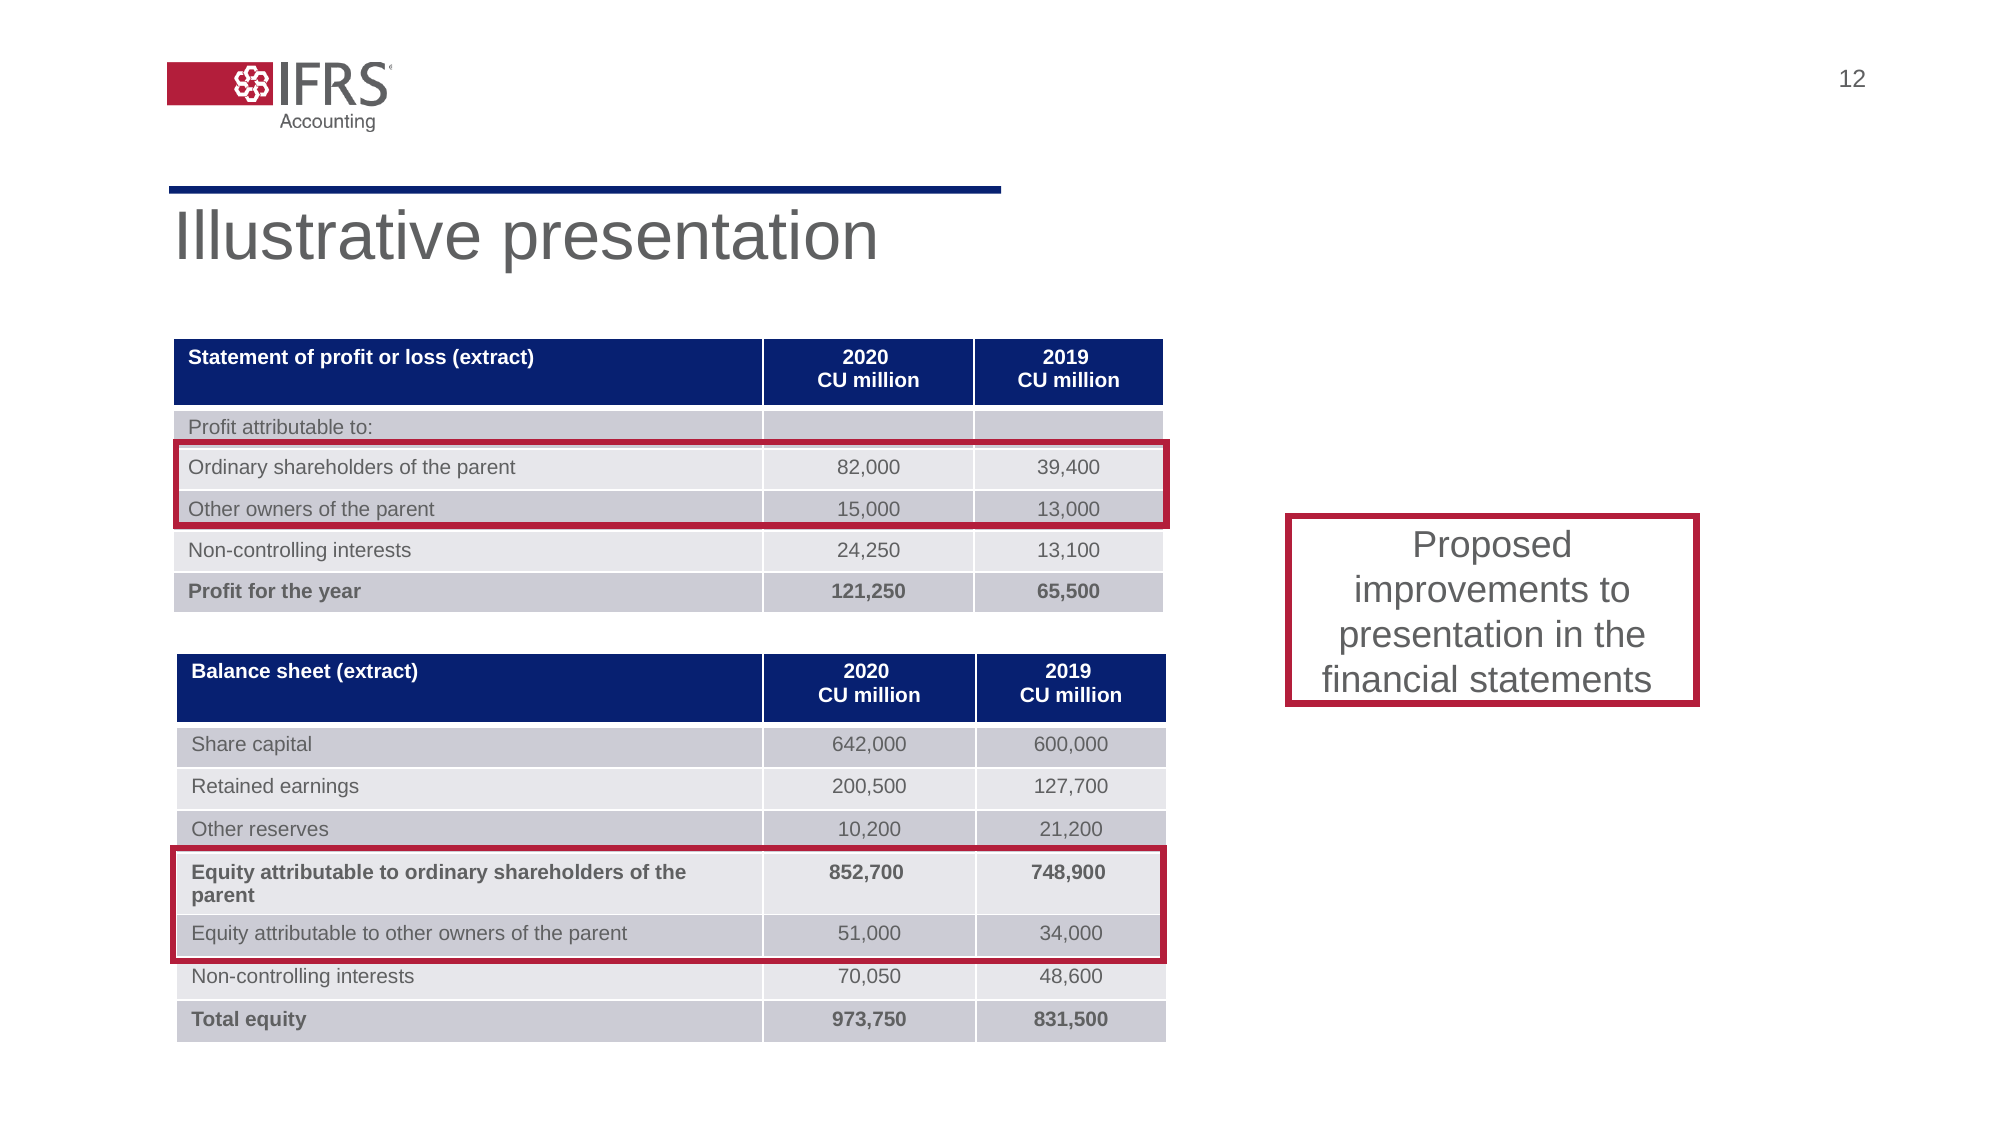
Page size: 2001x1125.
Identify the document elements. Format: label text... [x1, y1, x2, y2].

table_cell 65,500 [975, 573, 1163, 612]
table_cell 70,050 [764, 962, 975, 999]
table_cell 121,250 [764, 573, 973, 612]
table_cell 15,000 [764, 526, 973, 530]
table_cell Profit attributable to: [174, 411, 762, 448]
table_cell Non-controlling interests [177, 962, 762, 999]
text_box Proposed improvements to presentation in the financial statements [1287, 515, 1698, 705]
footer 12 [1838, 62, 1940, 105]
table_header 2019 CU million [977, 654, 1166, 722]
table_header 2020 CU million [764, 339, 973, 405]
table_header 2019 CU million [975, 339, 1163, 405]
table_cell Other reserves [177, 811, 762, 847]
table_cell 13,000 [975, 526, 1163, 530]
table_cell [975, 411, 1163, 441]
table_header Balance sheet (extract) [177, 654, 762, 722]
table_cell 13,100 [975, 532, 1163, 571]
table_cell Share capital [177, 728, 762, 767]
table_cell 127,700 [977, 769, 1166, 809]
table_cell 24,250 [764, 532, 973, 571]
text_box [172, 847, 1164, 962]
table_cell Total equity [177, 1001, 762, 1042]
table_header 2020 CU million [764, 654, 975, 722]
text_box [175, 441, 1168, 526]
table_cell Other owners of the parent [174, 491, 762, 530]
table_cell 600,000 [977, 728, 1166, 767]
table_cell 973,750 [764, 1001, 975, 1042]
table_header Statement of profit or loss (extract) [174, 339, 762, 405]
table_cell Retained earnings [177, 769, 762, 809]
table_cell 200,500 [764, 769, 975, 809]
table_cell 21,200 [977, 811, 1166, 852]
table_cell 48,600 [977, 958, 1166, 999]
table_cell 831,500 [977, 1001, 1166, 1042]
table_cell Non-controlling interests [174, 532, 762, 571]
list Illustrative presentation [173, 191, 1697, 379]
table_cell 642,000 [764, 728, 975, 767]
table_cell [764, 411, 973, 441]
table_cell Profit for the year [174, 573, 762, 612]
table_cell 10,200 [764, 811, 975, 847]
